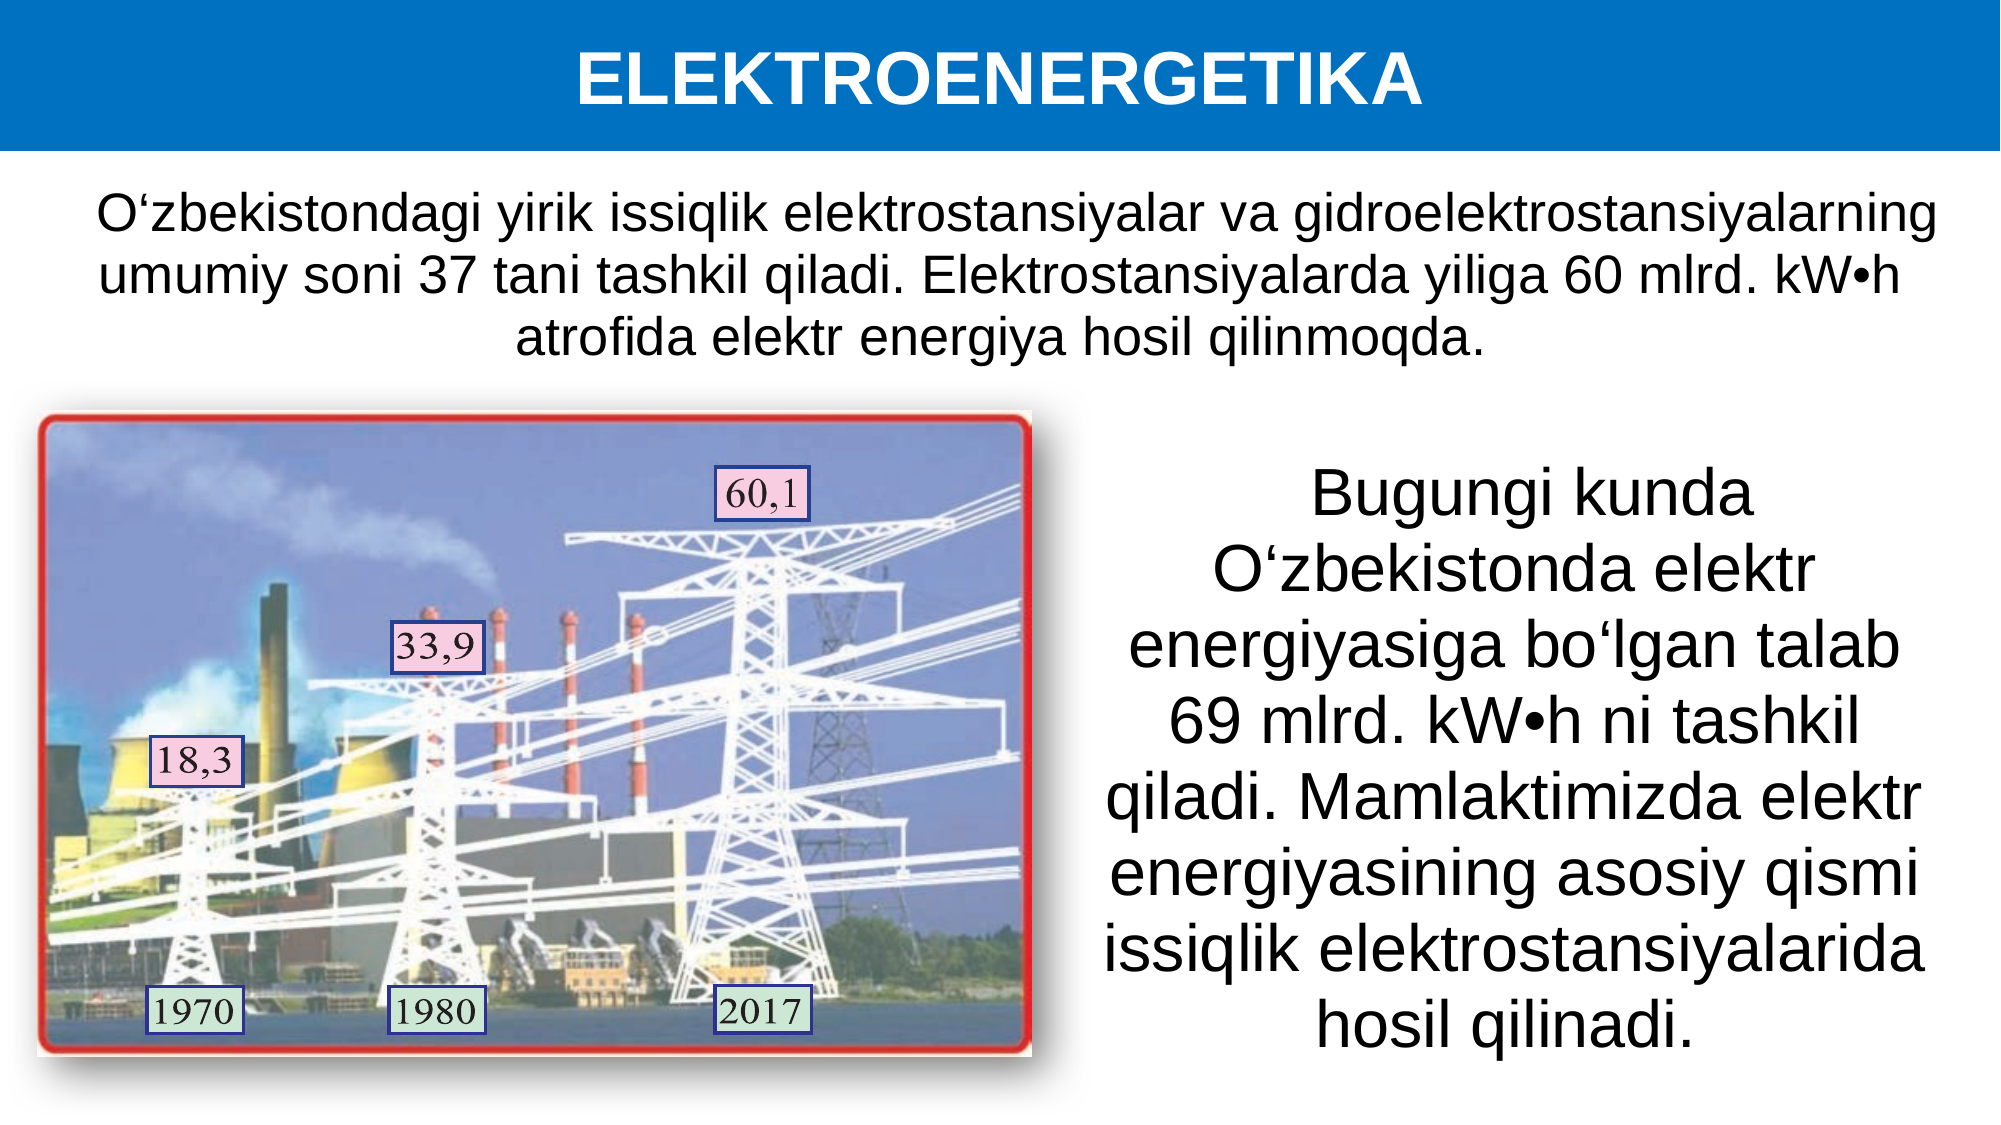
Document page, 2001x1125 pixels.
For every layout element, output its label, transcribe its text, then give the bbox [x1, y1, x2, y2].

text_box ELEKTROENERGETIKA [0, 0, 2000, 151]
picture [36, 408, 1037, 1058]
text_box Bugungi kunda O‘zbekistonda elektr energiyasiga bo‘lgan talab 69 mlrd. kW•h ni tashkil qiladi. Mamlaktimizda elektr energiyasining asosiy qismi issiqlik elektrostansiyalarida hosil qilinadi. [1001, 447, 2000, 1071]
text_box O‘zbekistondagi yirik issiqlik elektrostansiyalar va gidroelektrostansiyalarning umumiy soni 37 tani tashkil qiladi. Elektrostansiyalarda yiliga 60 mlrd. kW•h atrofida elektr energiya hosil qilinmoqda. [23, 175, 1981, 375]
